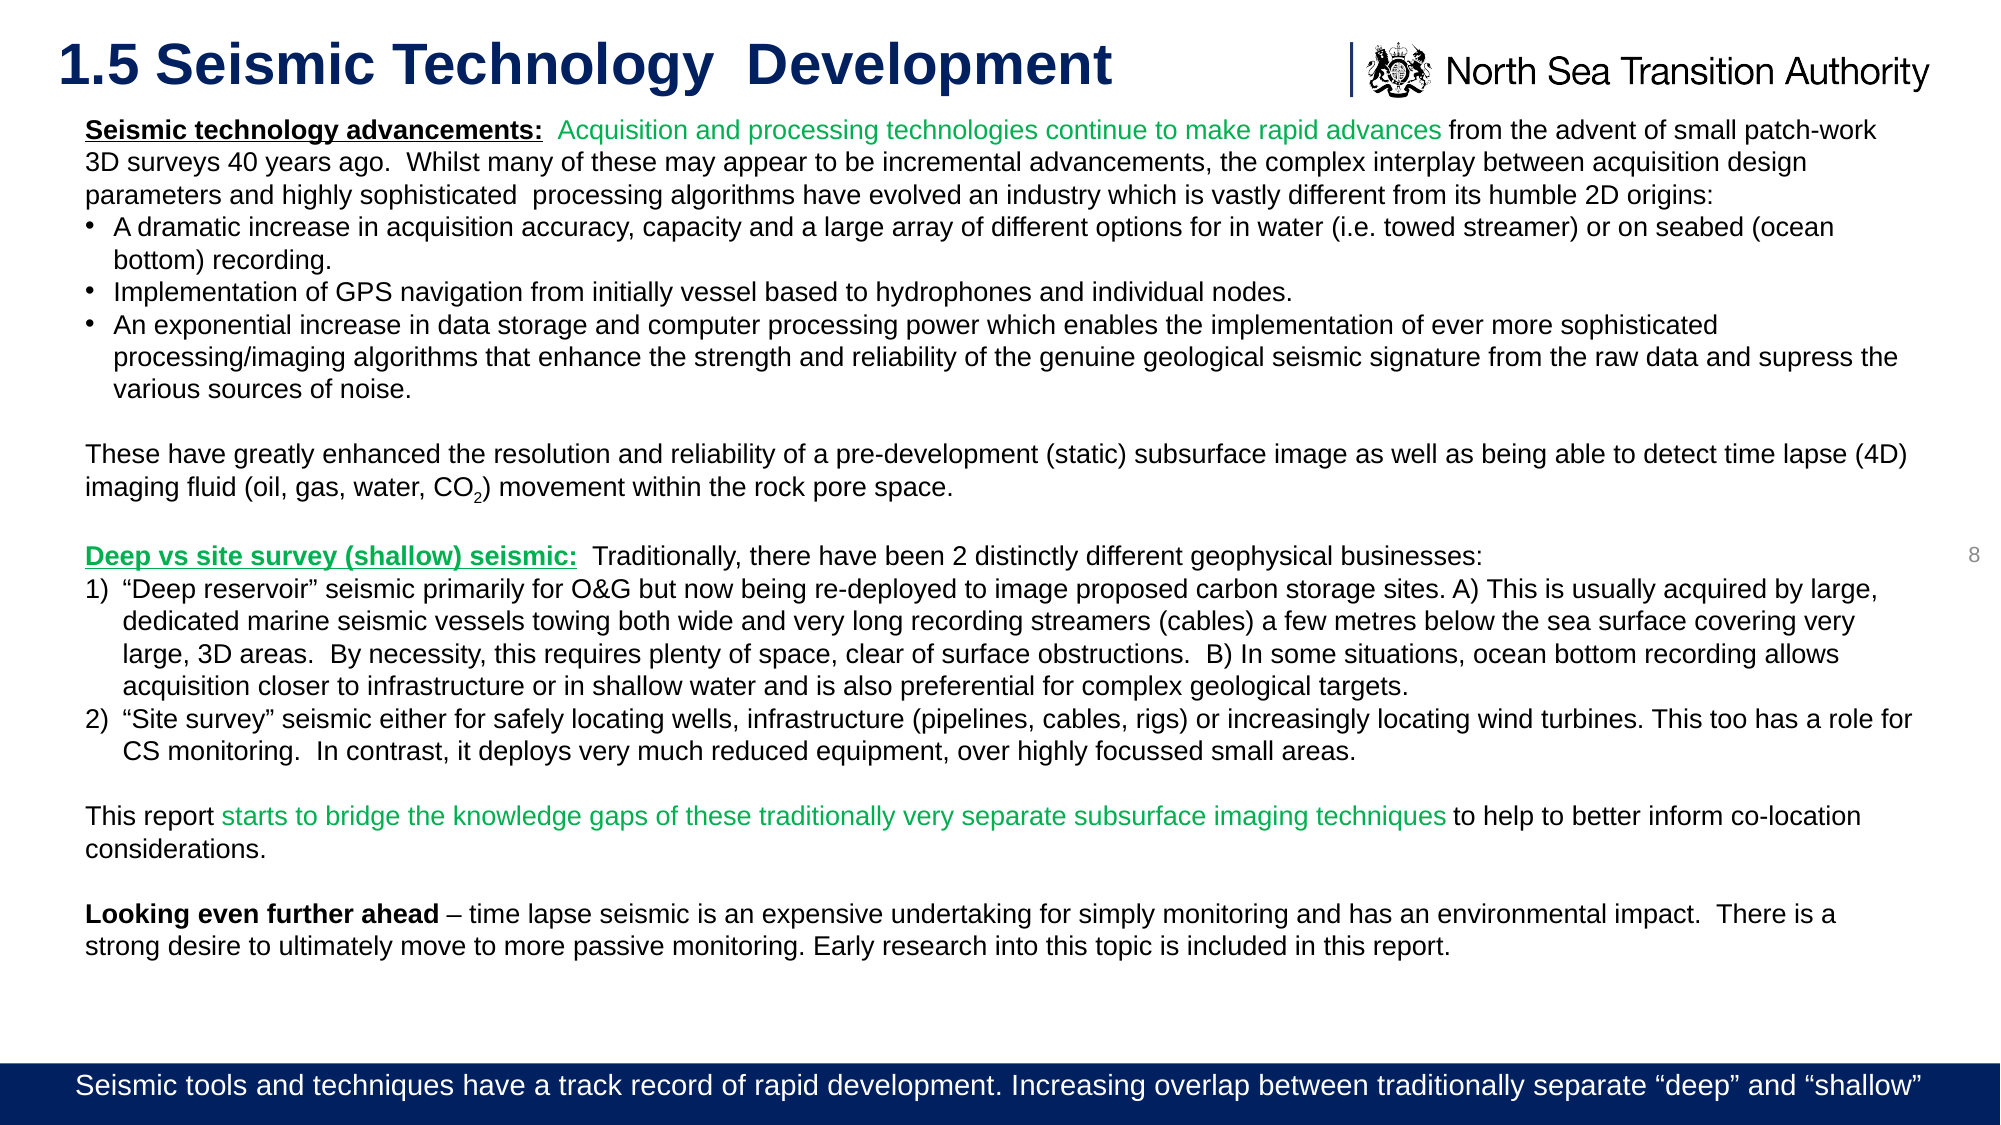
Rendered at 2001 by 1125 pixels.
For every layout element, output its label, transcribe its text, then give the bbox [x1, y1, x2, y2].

list Seismic tools and techniques have a track record of rapid development. Increasing overlap between traditionally separate “deep” and “shallow” [0, 1063, 2000, 1125]
title 1.5 Seismic Technology Development [58, 42, 1355, 98]
text_box Seismic technology advancements: Acquisition and processing technologies continue to make rapid advances from the advent of small patch-work 3D surveys 40 years ago. Whilst many of these may appear to be incremental advancements, the complex interplay between acquisition design parameters and highly sophisticated processing algorithms have evolved an industry which is vastly different from its humble 2D origins: A dramatic increase in acquisition accuracy, capacity and a large array of different options for in water (i.e. towed streamer) or on seabed (ocean bottom) recording. Implementation of GPS navigation from initially vessel based to hydrophones and individual nodes. An exponential increase in data storage and computer processing power which enables the implementation of ever more sophisticated processing/imaging algorithms that enhance the strength and reliability of the genuine geological seismic signature from the raw data and supress the various sources of noise. These have greatly enhanced the resolution and reliability of a pre-development (static) subsurface image as well as being able to detect time lapse (4D) imaging fluid (oil, gas, water, CO2) movement within the rock pore space. Deep vs site survey (shallow) seismic: Traditionally, there have been 2 distinctly different geophysical businesses: “Deep reservoir” seismic primarily for O&G but now being re-deployed to image proposed carbon storage sites. A) This is usually acquired by large, dedicated marine seismic vessels towing both wide and very long recording streamers (cables) a few metres below the sea surface covering very large, 3D areas. By necessity, this requires plenty of space, clear of surface obstructions. B) In some situations, ocean bottom recording allows acquisition closer to infrastructure or in shallow water and is also preferential for complex geological targets. “Site survey” seismic either for safely locating wells, infrastructure (pipelines, cables, rigs) or increasingly locating wind turbines. This too has a role for CS monitoring. In contrast, it deploys very much reduced equipment, over highly focussed small areas. This report starts to bridge the knowledge gaps of these traditionally very separate subsurface imaging techniques to help to better inform co-location considerations. Looking even further ahead – time lapse seismic is an expensive undertaking for simply monitoring and has an environmental impact. There is a strong desire to ultimately move to more passive monitoring. Early research into this topic is included in this report. [58, 104, 1930, 1001]
slide_number 8 [1930, 518, 1996, 590]
picture [1355, 42, 1930, 98]
